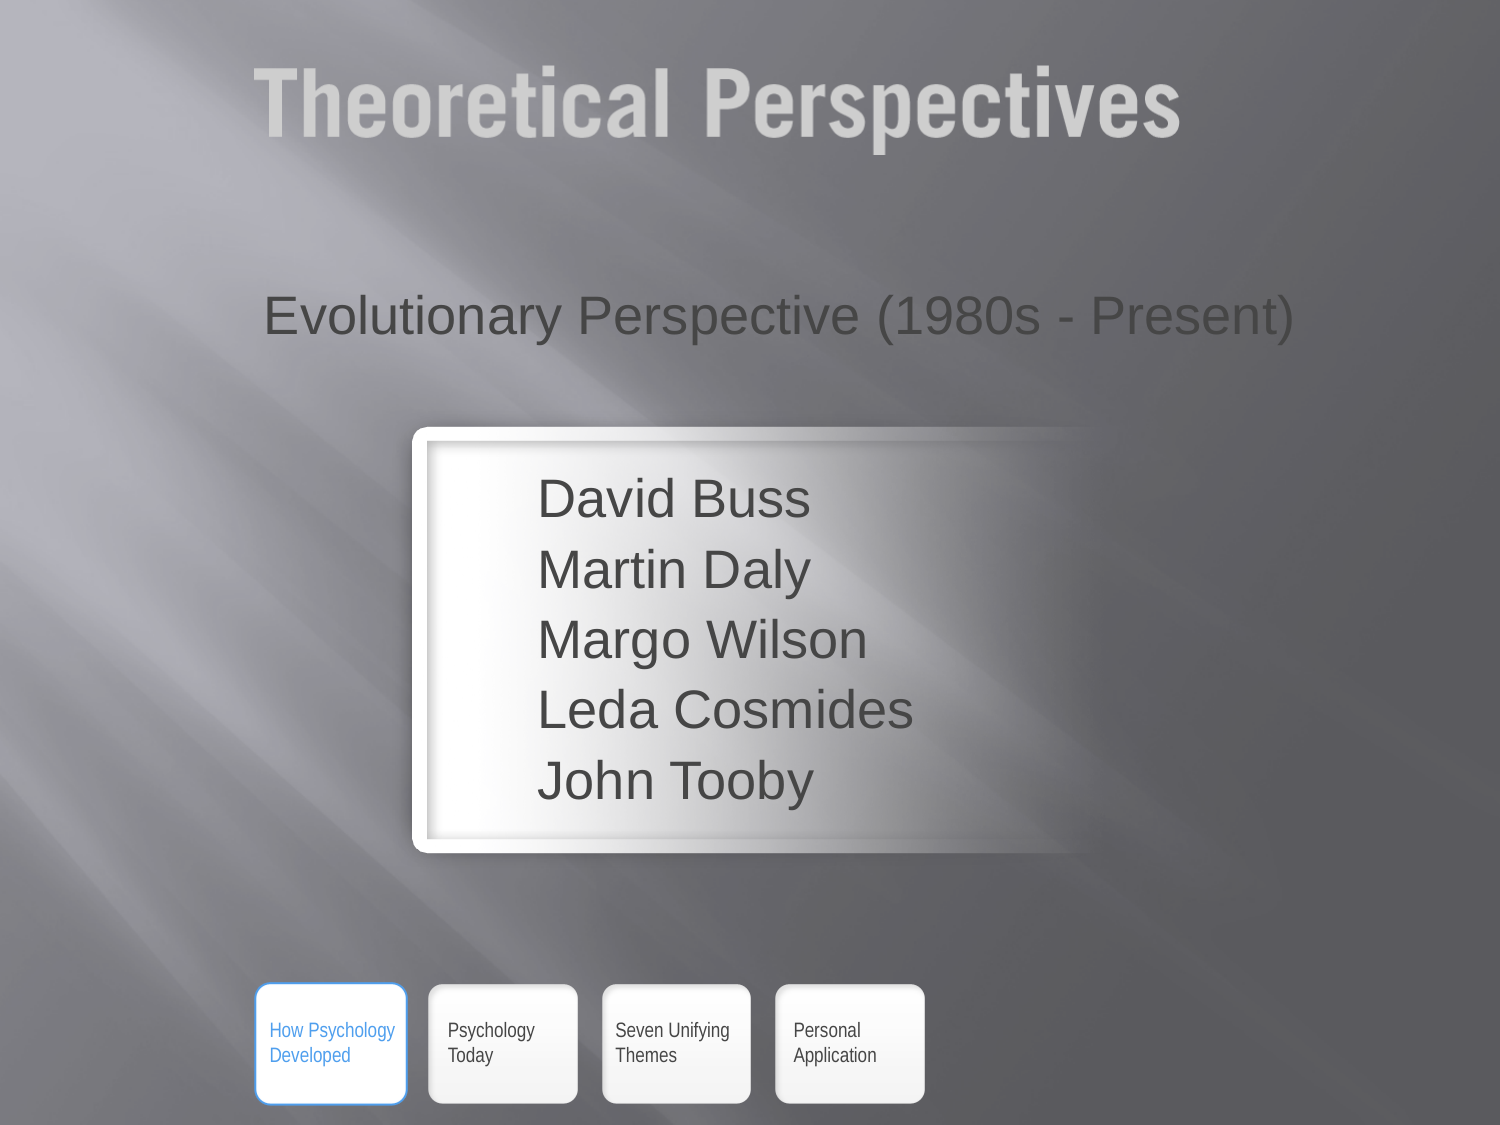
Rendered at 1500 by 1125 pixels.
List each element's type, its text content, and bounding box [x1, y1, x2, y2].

text_box Evolutionary Perspective (1980s - Present) [249, 273, 1312, 353]
picture [428, 984, 578, 1104]
picture [391, 411, 1108, 868]
picture [775, 984, 925, 1105]
picture [254, 981, 408, 1106]
picture [601, 984, 752, 1105]
picture [254, 65, 1180, 155]
